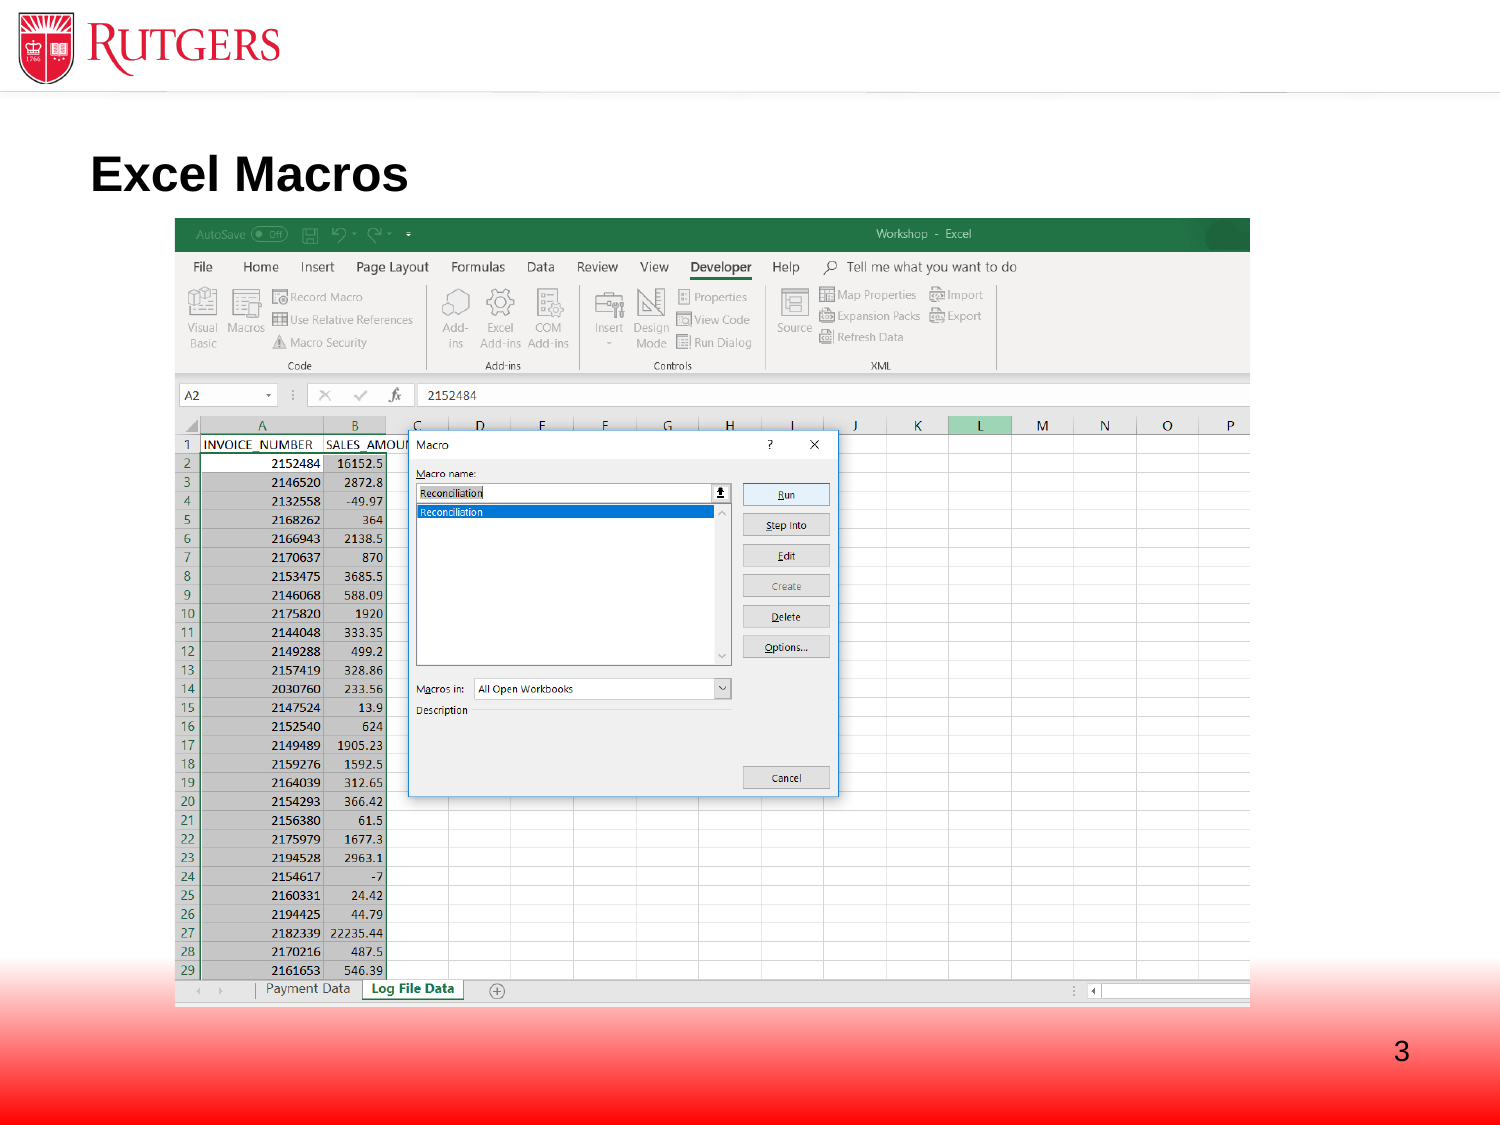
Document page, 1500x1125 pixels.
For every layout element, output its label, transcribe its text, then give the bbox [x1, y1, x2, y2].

title Excel Macros [75, 104, 1425, 238]
slide_number 3 [1074, 1024, 1426, 1103]
picture [174, 218, 1251, 1007]
